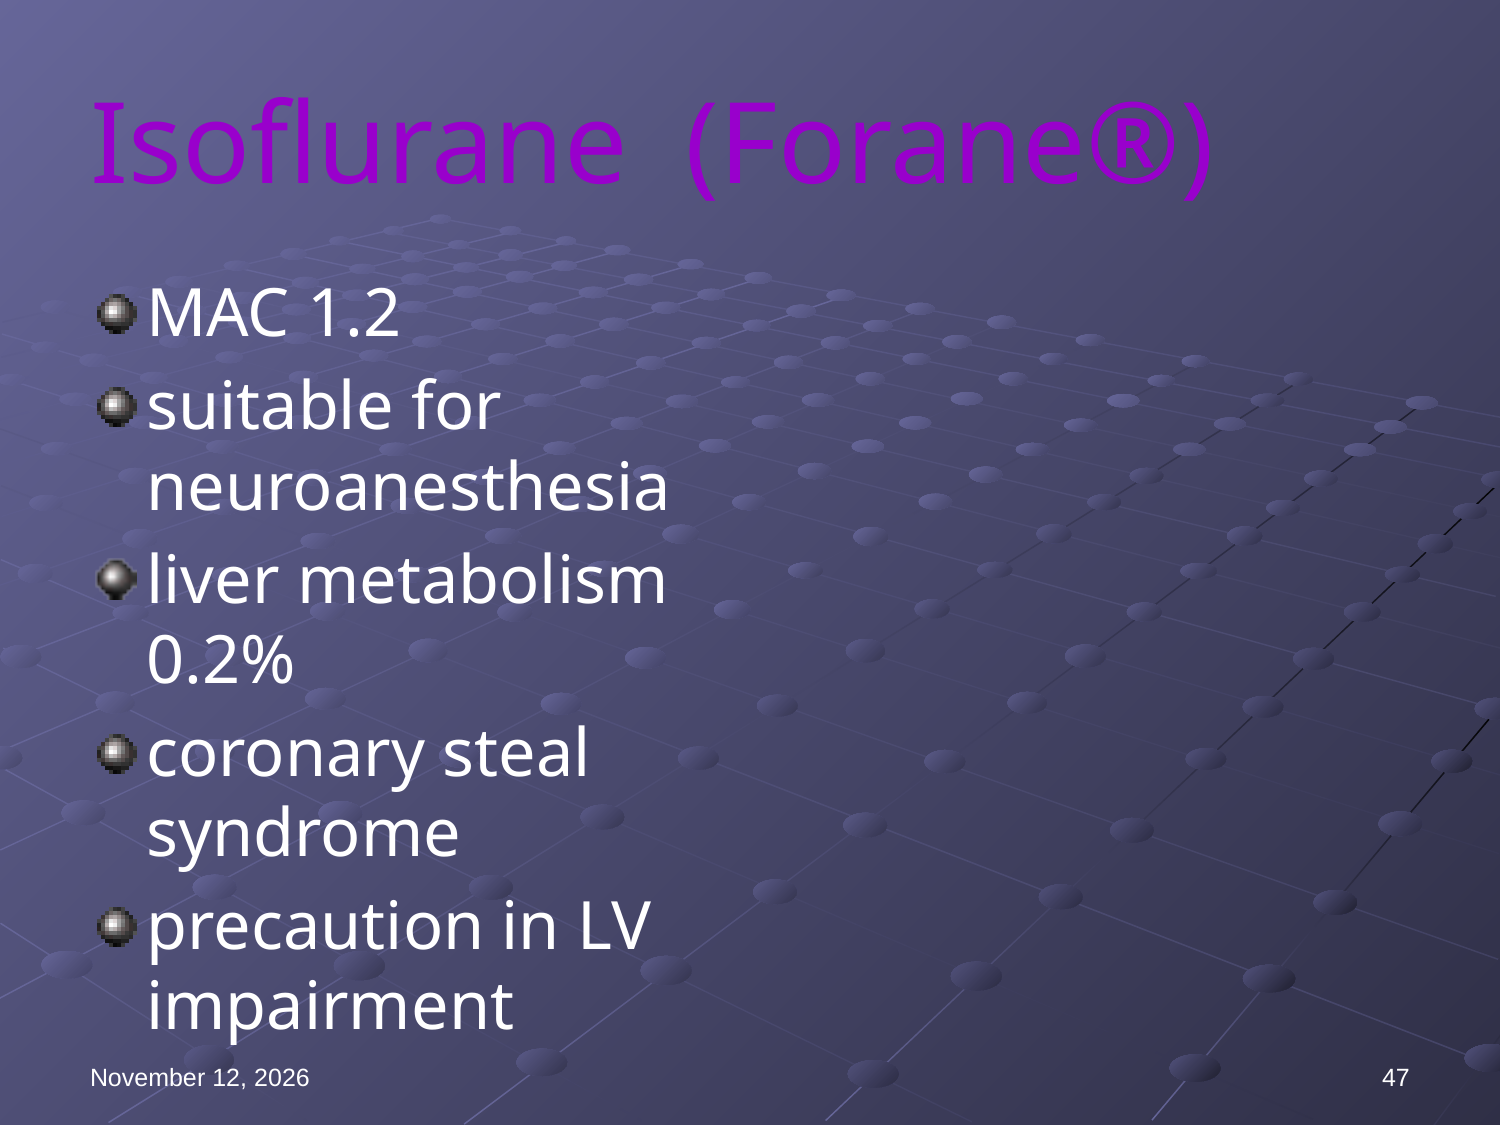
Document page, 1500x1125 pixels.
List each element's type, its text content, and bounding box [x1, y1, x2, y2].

picture [90, 286, 137, 334]
picture [90, 726, 137, 774]
slide_number 47 [1074, 1024, 1425, 1100]
title Isoflurane (Forane®) [75, 45, 1425, 233]
picture [90, 379, 137, 427]
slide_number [75, 1024, 425, 1100]
picture [90, 553, 137, 600]
list MAC 1.2 suitable for neuroanesthesia liver metabolism 0.2% coronary steal syndrome precaution in LV impairment [75, 262, 843, 1007]
picture [90, 899, 137, 947]
